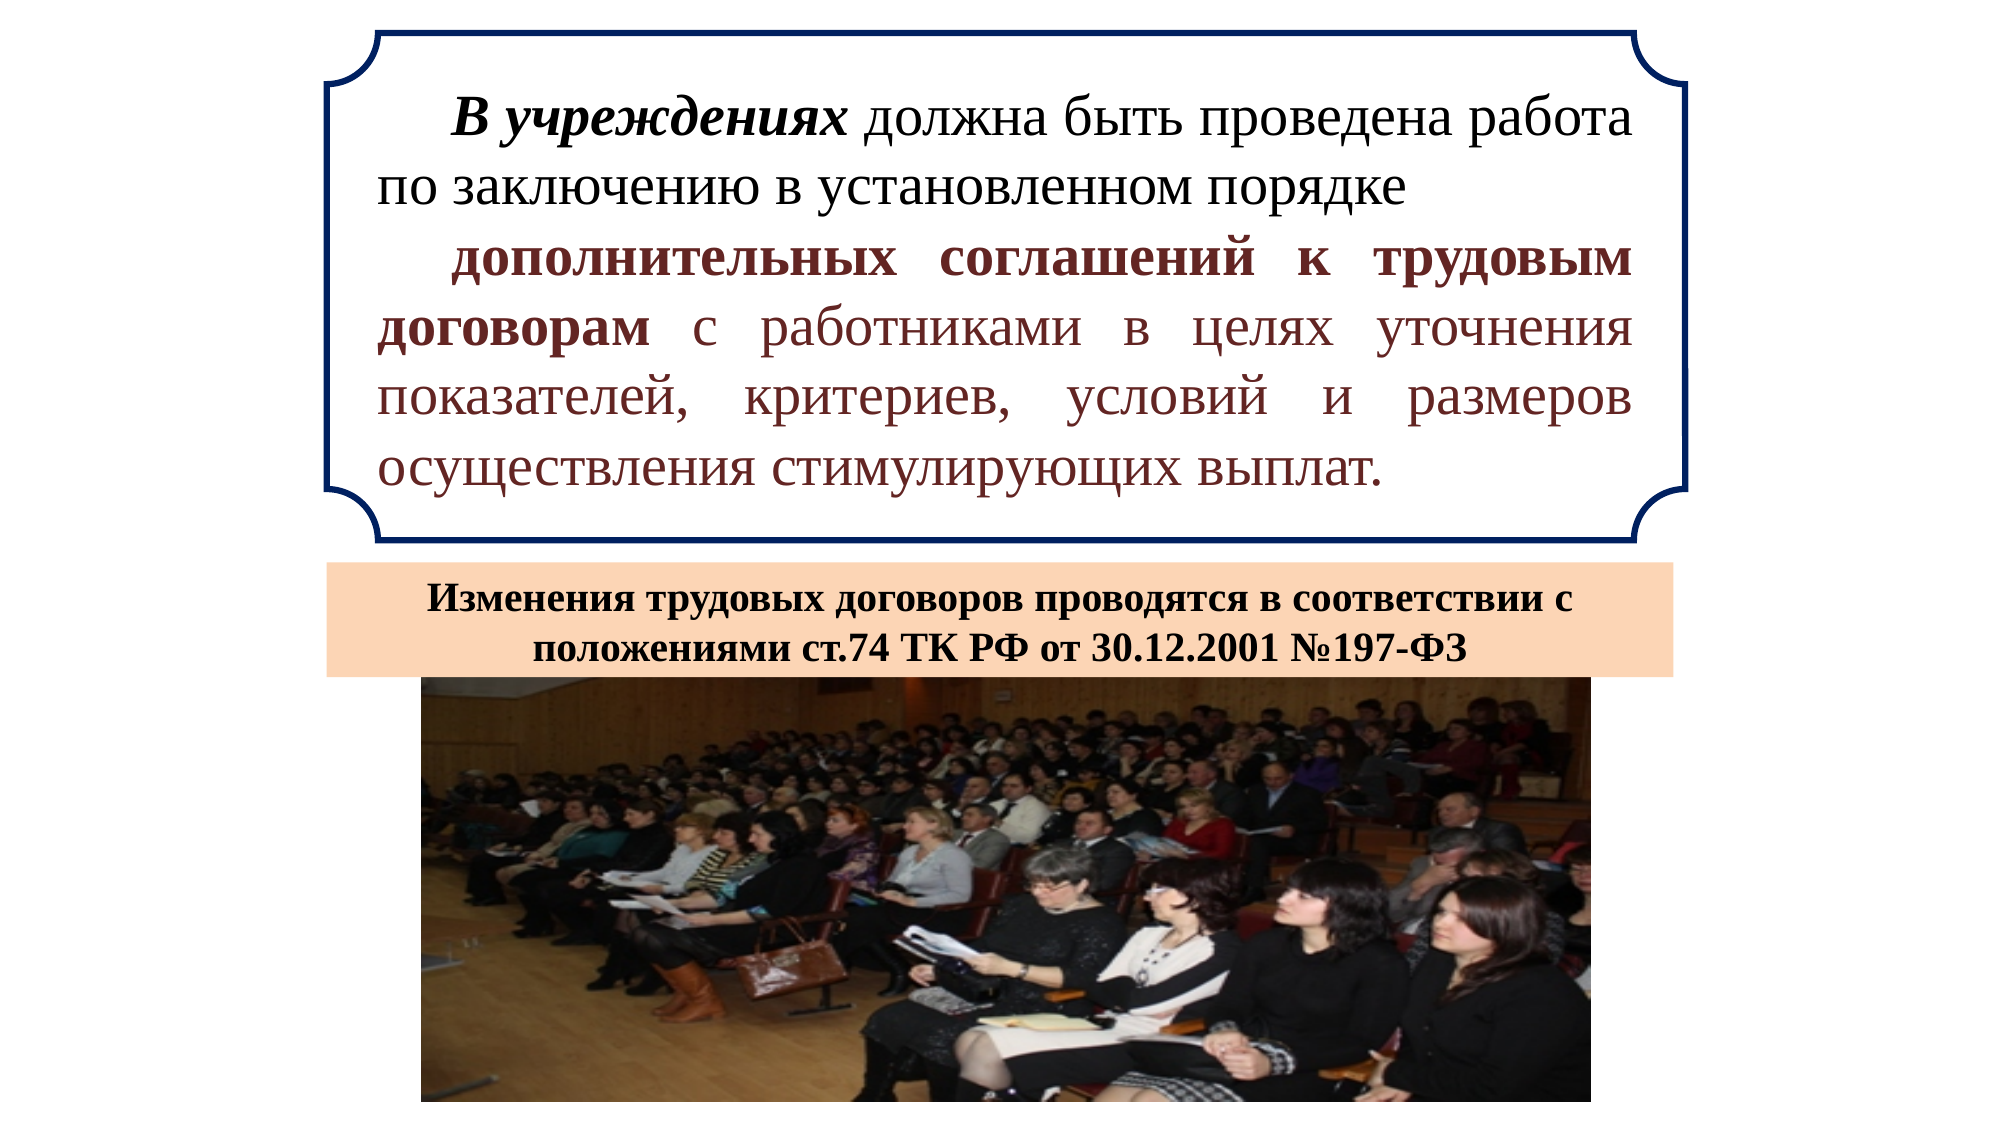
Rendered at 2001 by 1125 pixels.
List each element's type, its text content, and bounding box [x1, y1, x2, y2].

text_box Изменения трудовых договоров проводятся в соответствии с положениями ст.74 ТК РФ от 30.12.2001 №197-ФЗ [326, 562, 1674, 678]
text_box В учреждениях должна быть проведена работа по заключению в установленном порядке дополнительных соглашений к трудовым договорам с работниками в целях уточнения показателей, критериев, условий и размеров осуществления стимулирующих выплат. [326, 32, 1686, 541]
picture [420, 573, 1591, 1102]
